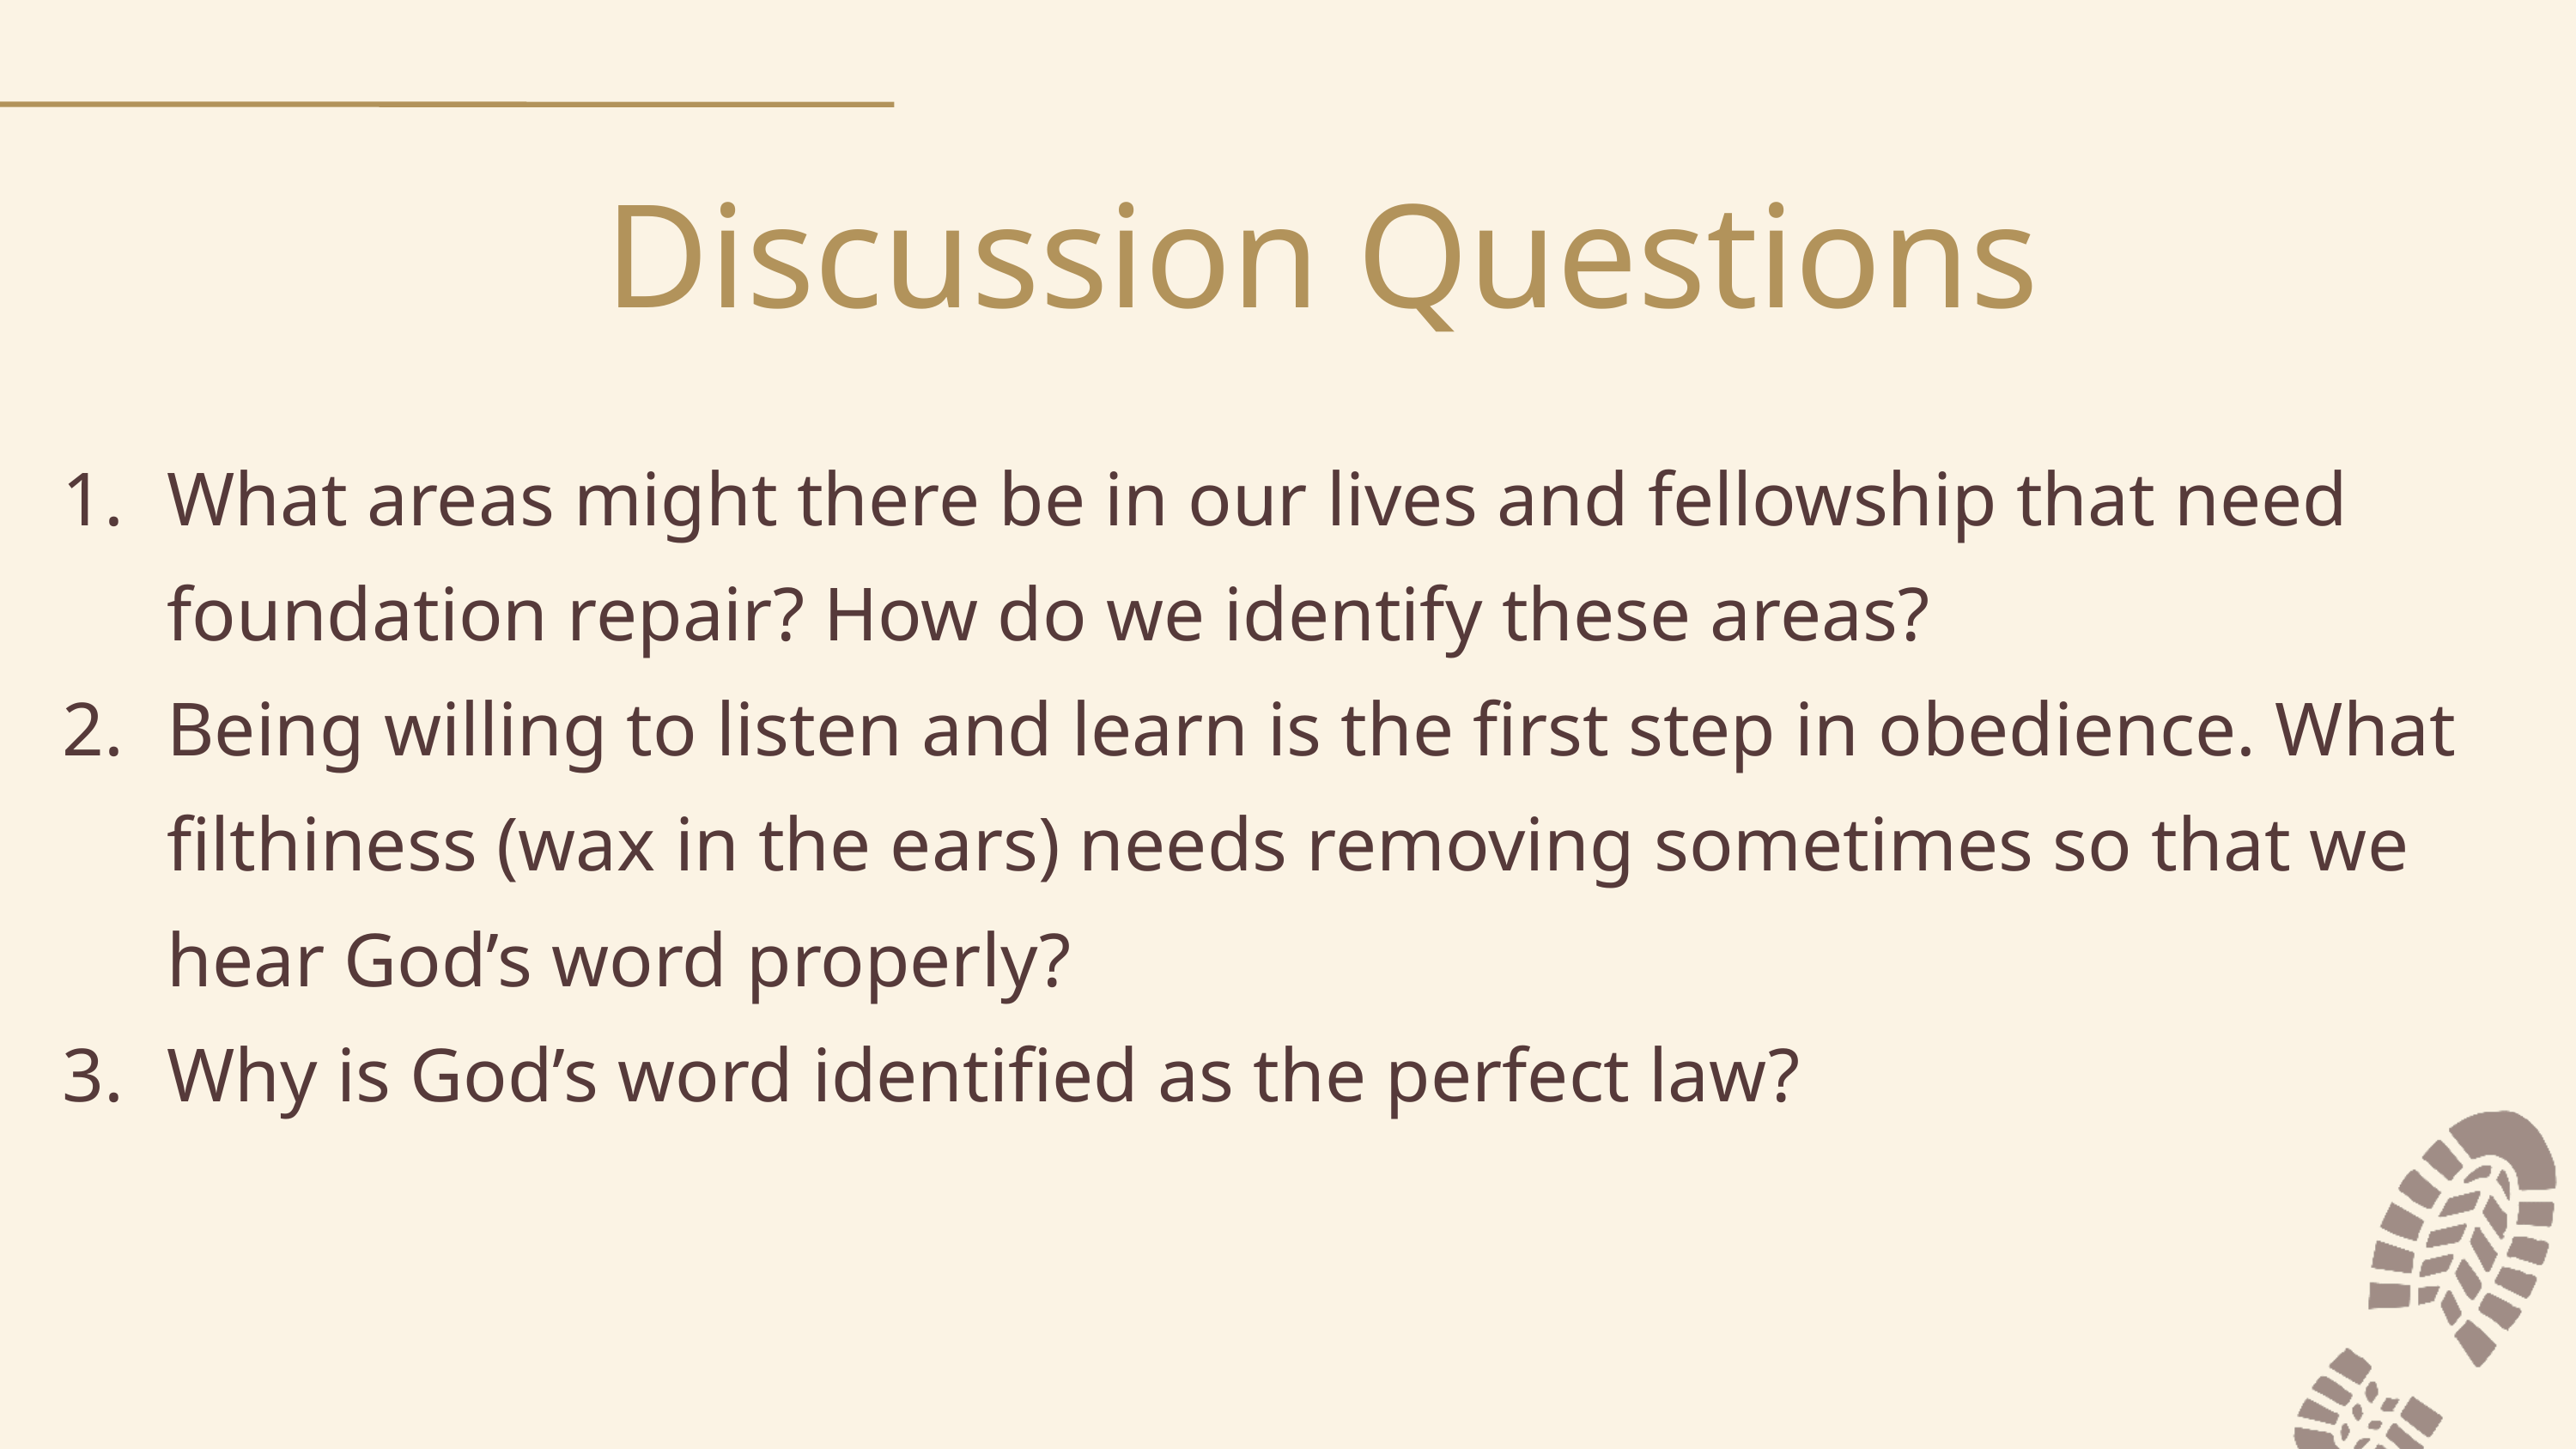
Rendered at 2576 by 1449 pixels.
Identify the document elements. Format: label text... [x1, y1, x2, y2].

text_box What areas might there be in our lives and fellowship that need foundation repair? How do we identify these areas? Being willing to listen and learn is the first step in obedience. What filthiness (wax in the ears) needs removing sometimes so that we hear God’s word properly? Why is God’s word identified as the perfect law? [0, 425, 2501, 1117]
picture [2347, 1094, 2515, 1449]
text_box Discussion Questions [274, 165, 2371, 337]
